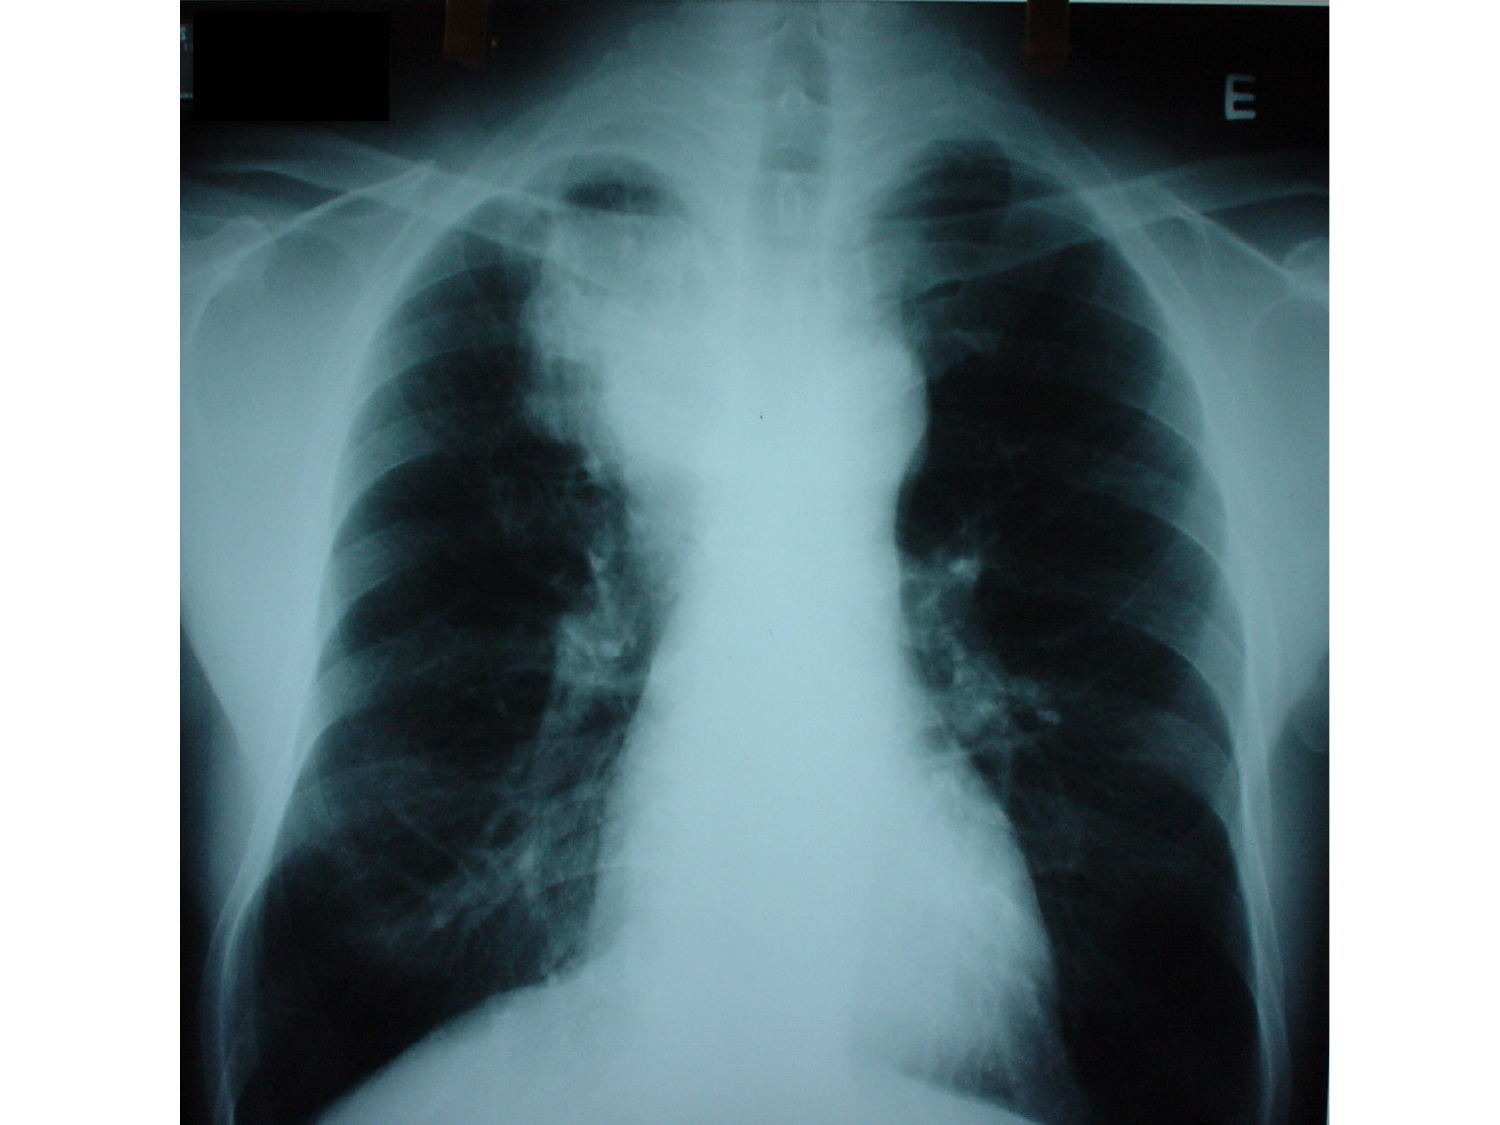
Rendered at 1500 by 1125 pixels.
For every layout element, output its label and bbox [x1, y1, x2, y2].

picture [179, 0, 1330, 1125]
